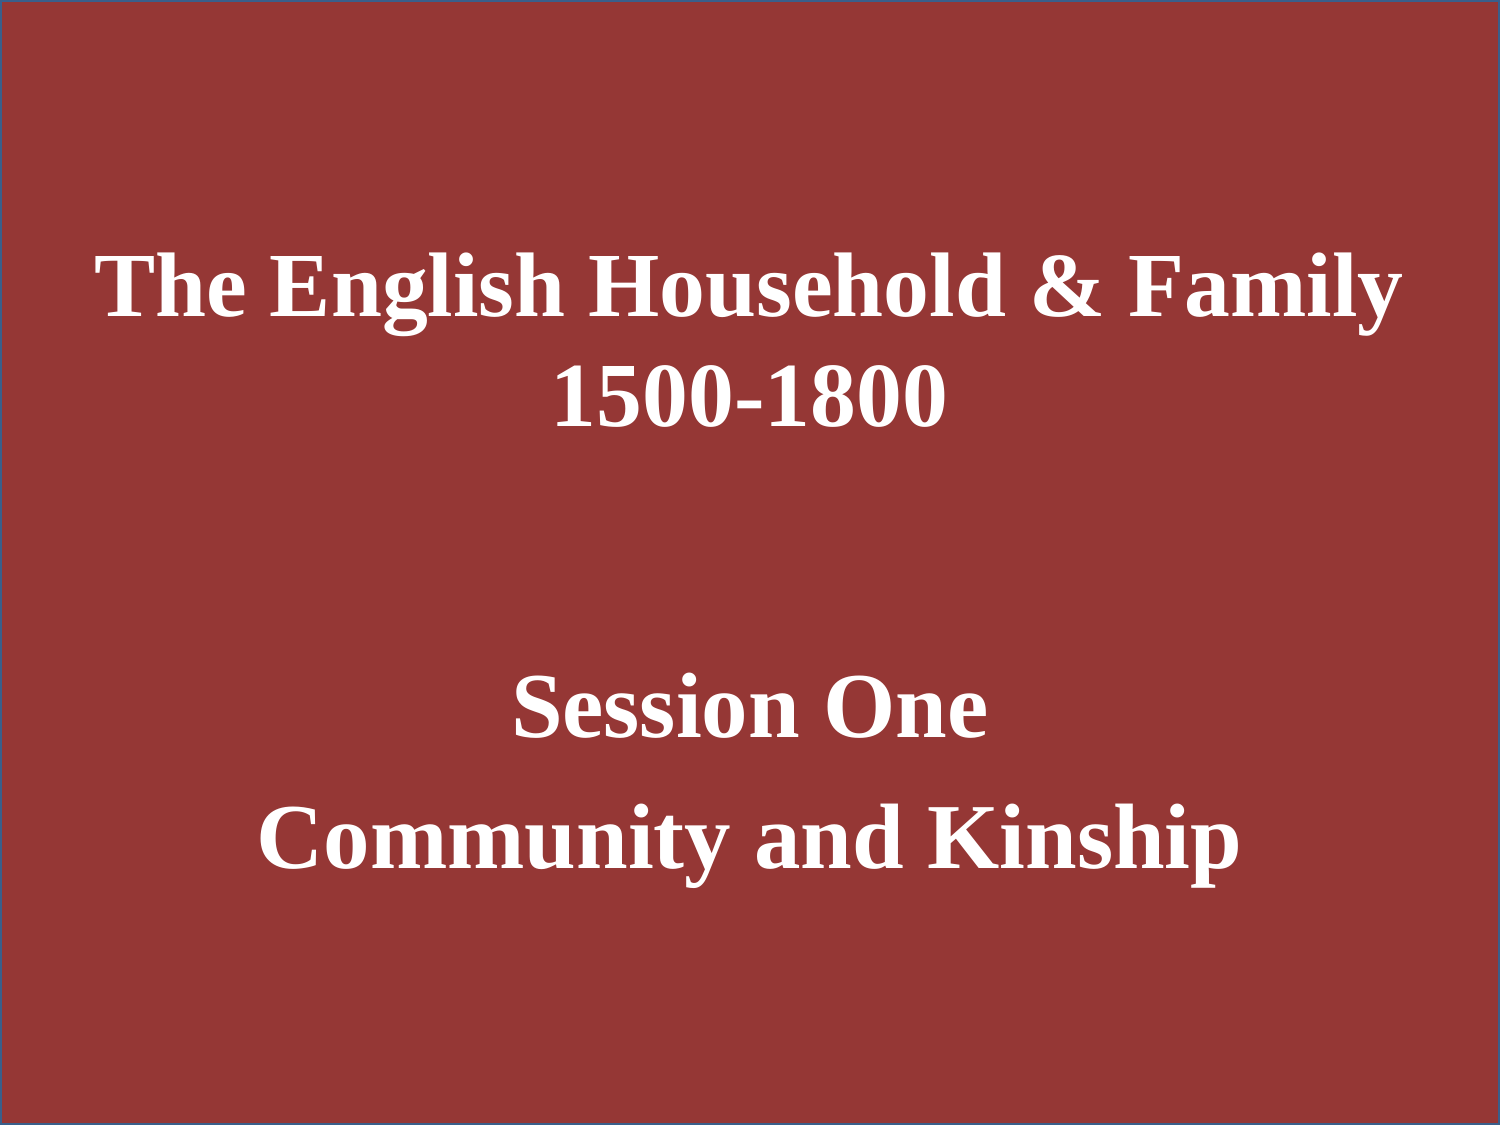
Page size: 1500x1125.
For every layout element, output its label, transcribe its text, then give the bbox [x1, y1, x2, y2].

text_box [0, 0, 1500, 1125]
title The English Household & Family 1500-1800 [41, 78, 1459, 591]
subtitle Session One Community and Kinship [225, 637, 1275, 925]
